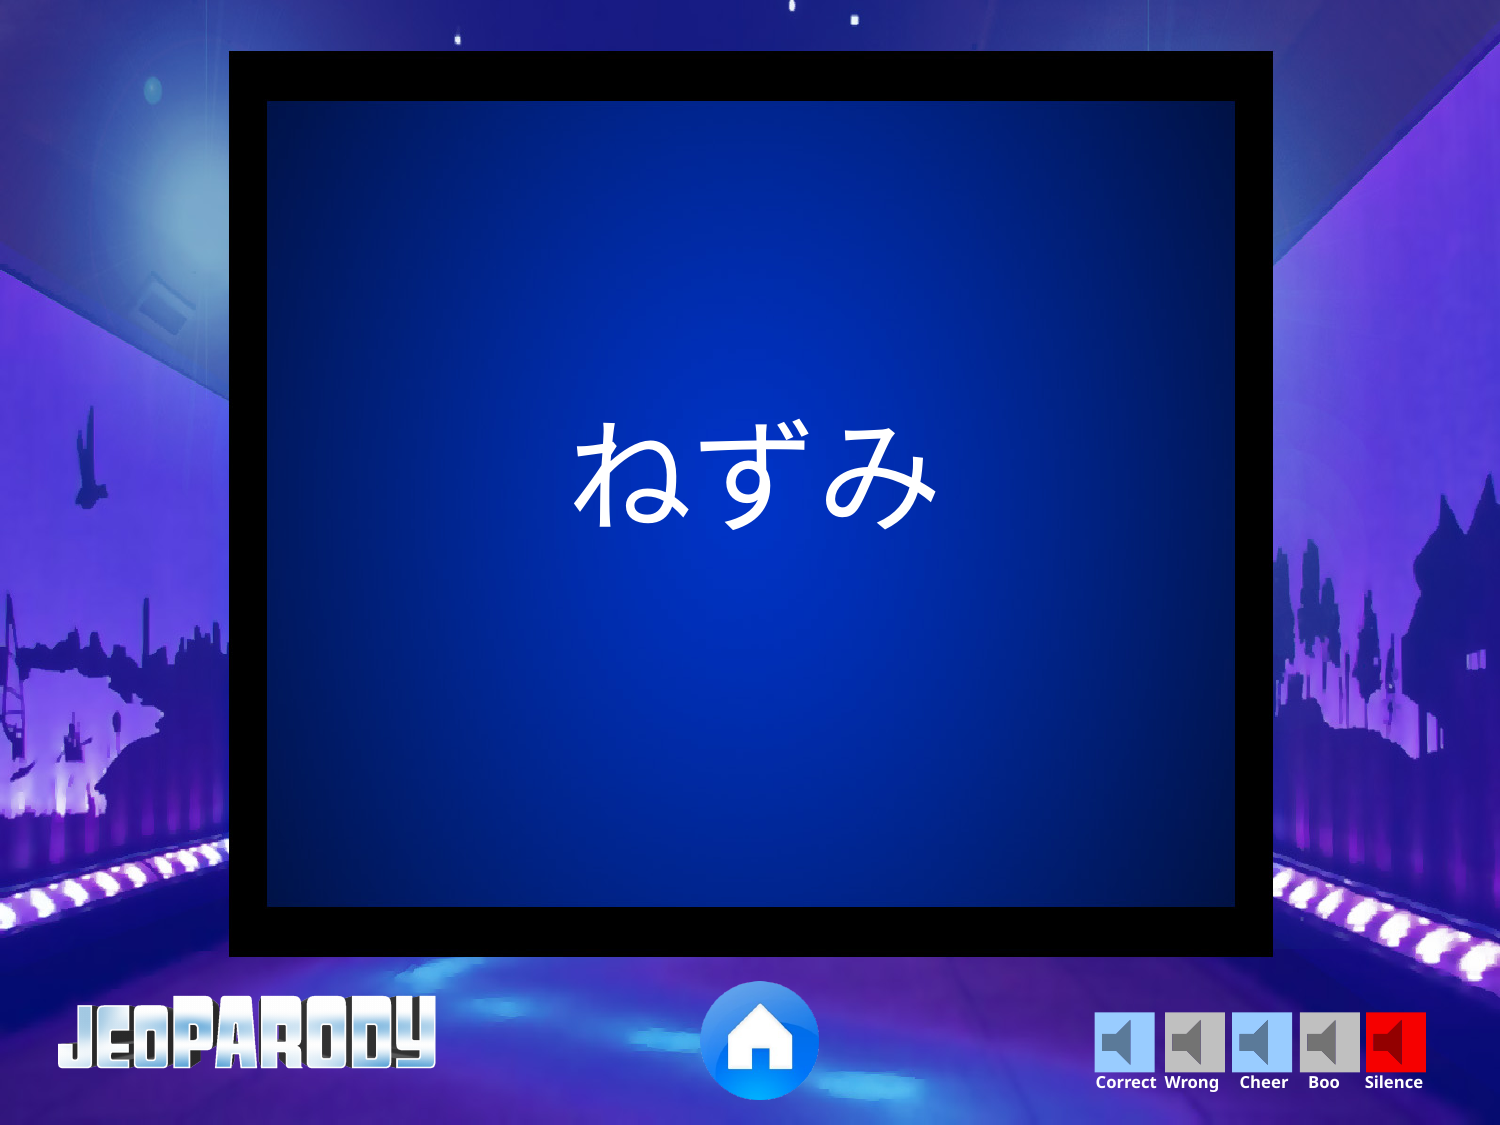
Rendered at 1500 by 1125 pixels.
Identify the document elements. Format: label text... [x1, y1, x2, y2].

text_box ねずみ [133, 389, 1375, 555]
picture [0, 0, 1500, 1125]
